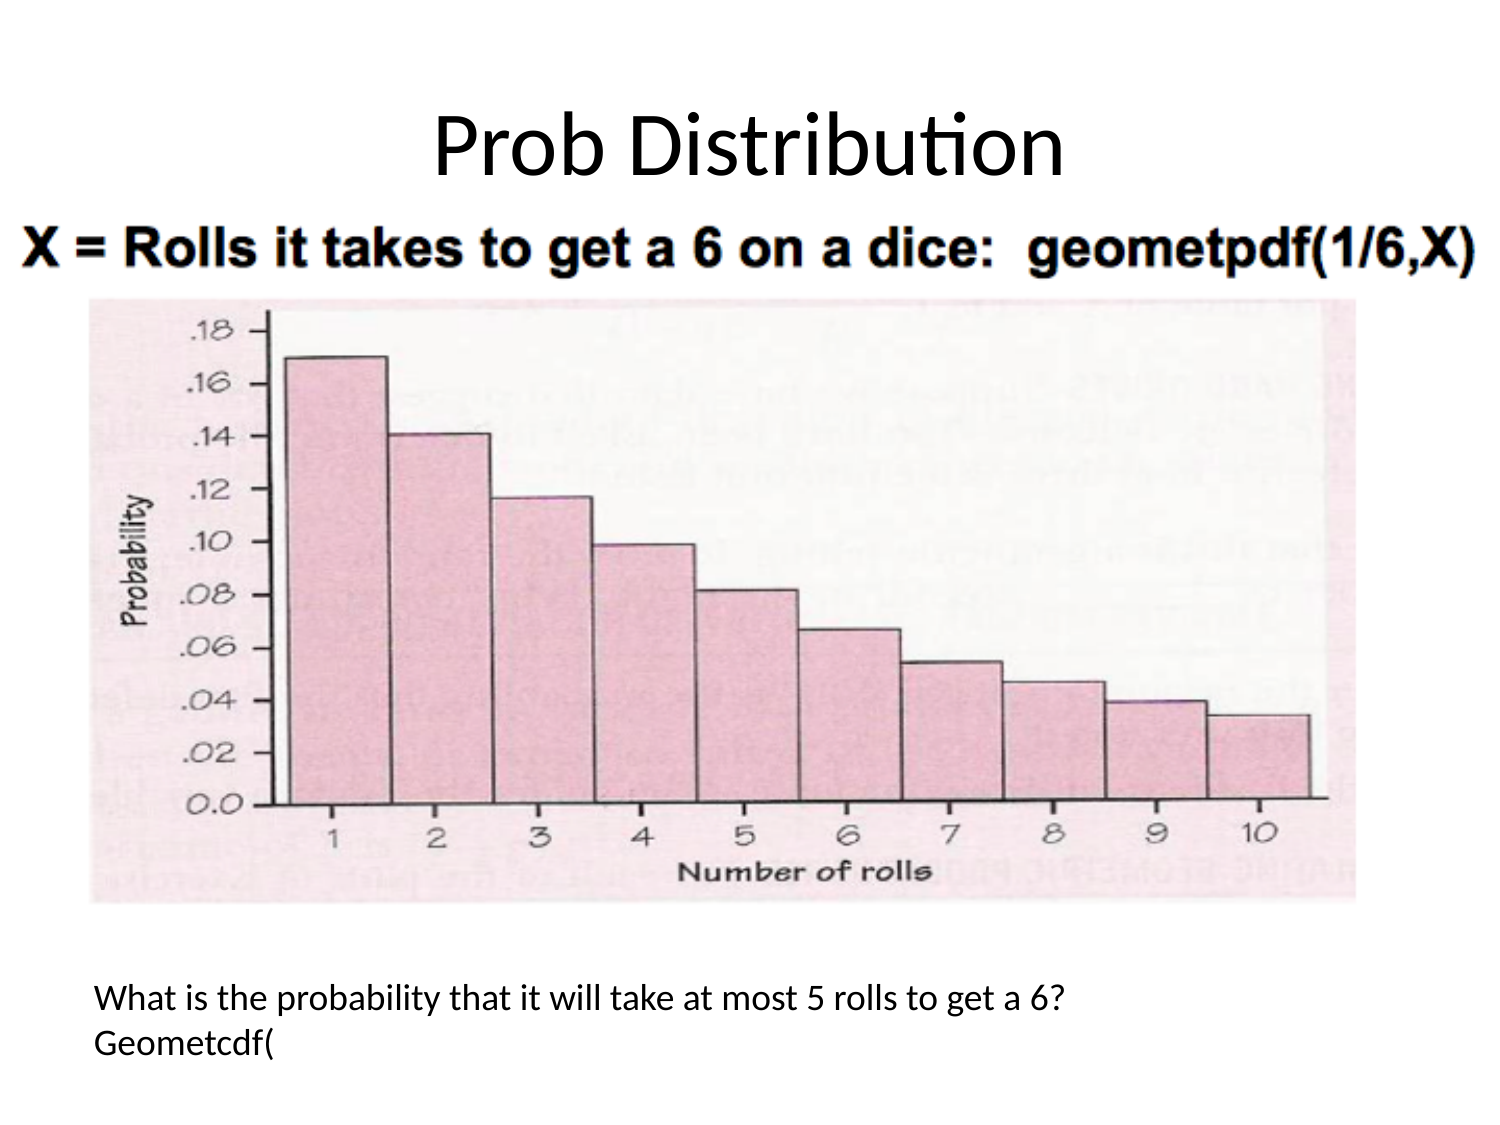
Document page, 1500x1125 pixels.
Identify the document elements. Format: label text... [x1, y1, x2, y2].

picture [1, 210, 1496, 913]
text_box What is the probability that it will take at most 5 rolls to get a 6? Geometcdf( [78, 965, 1091, 1070]
title Prob Distribution [75, 45, 1425, 208]
